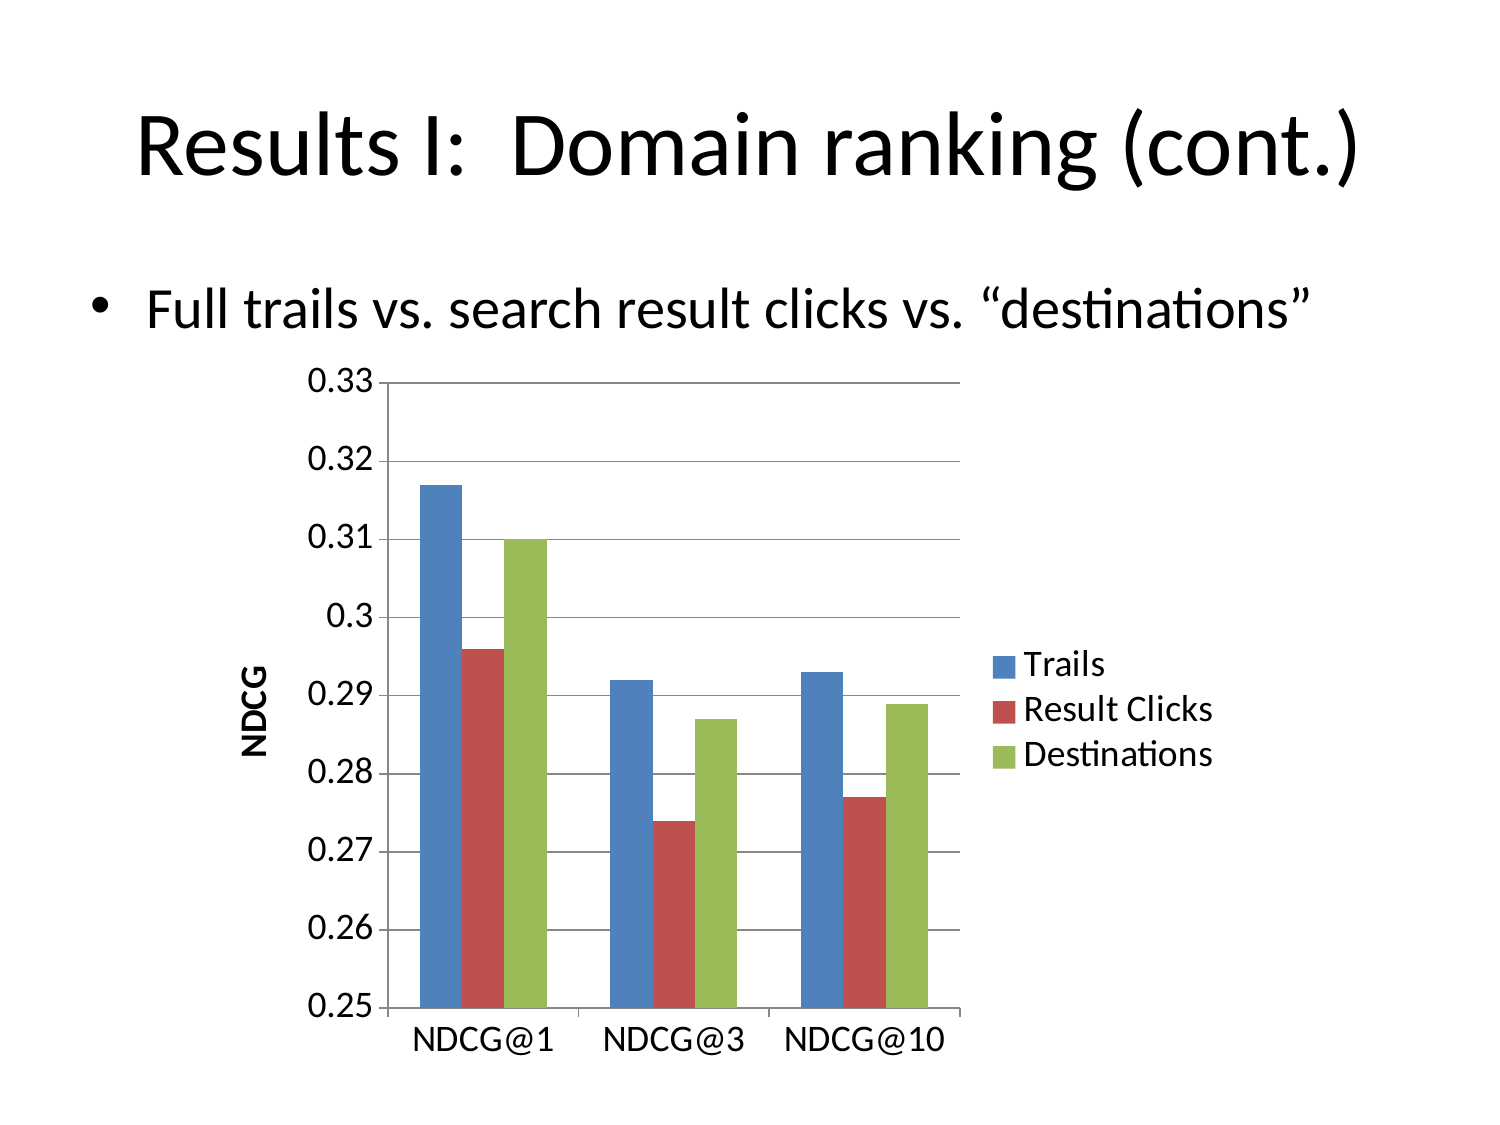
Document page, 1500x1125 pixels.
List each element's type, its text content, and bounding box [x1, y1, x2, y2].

title Results I: Domain ranking (cont.) [75, 45, 1425, 233]
chart [199, 349, 1238, 1076]
list Full trails vs. search result clicks vs. “destinations” [75, 262, 1425, 1005]
